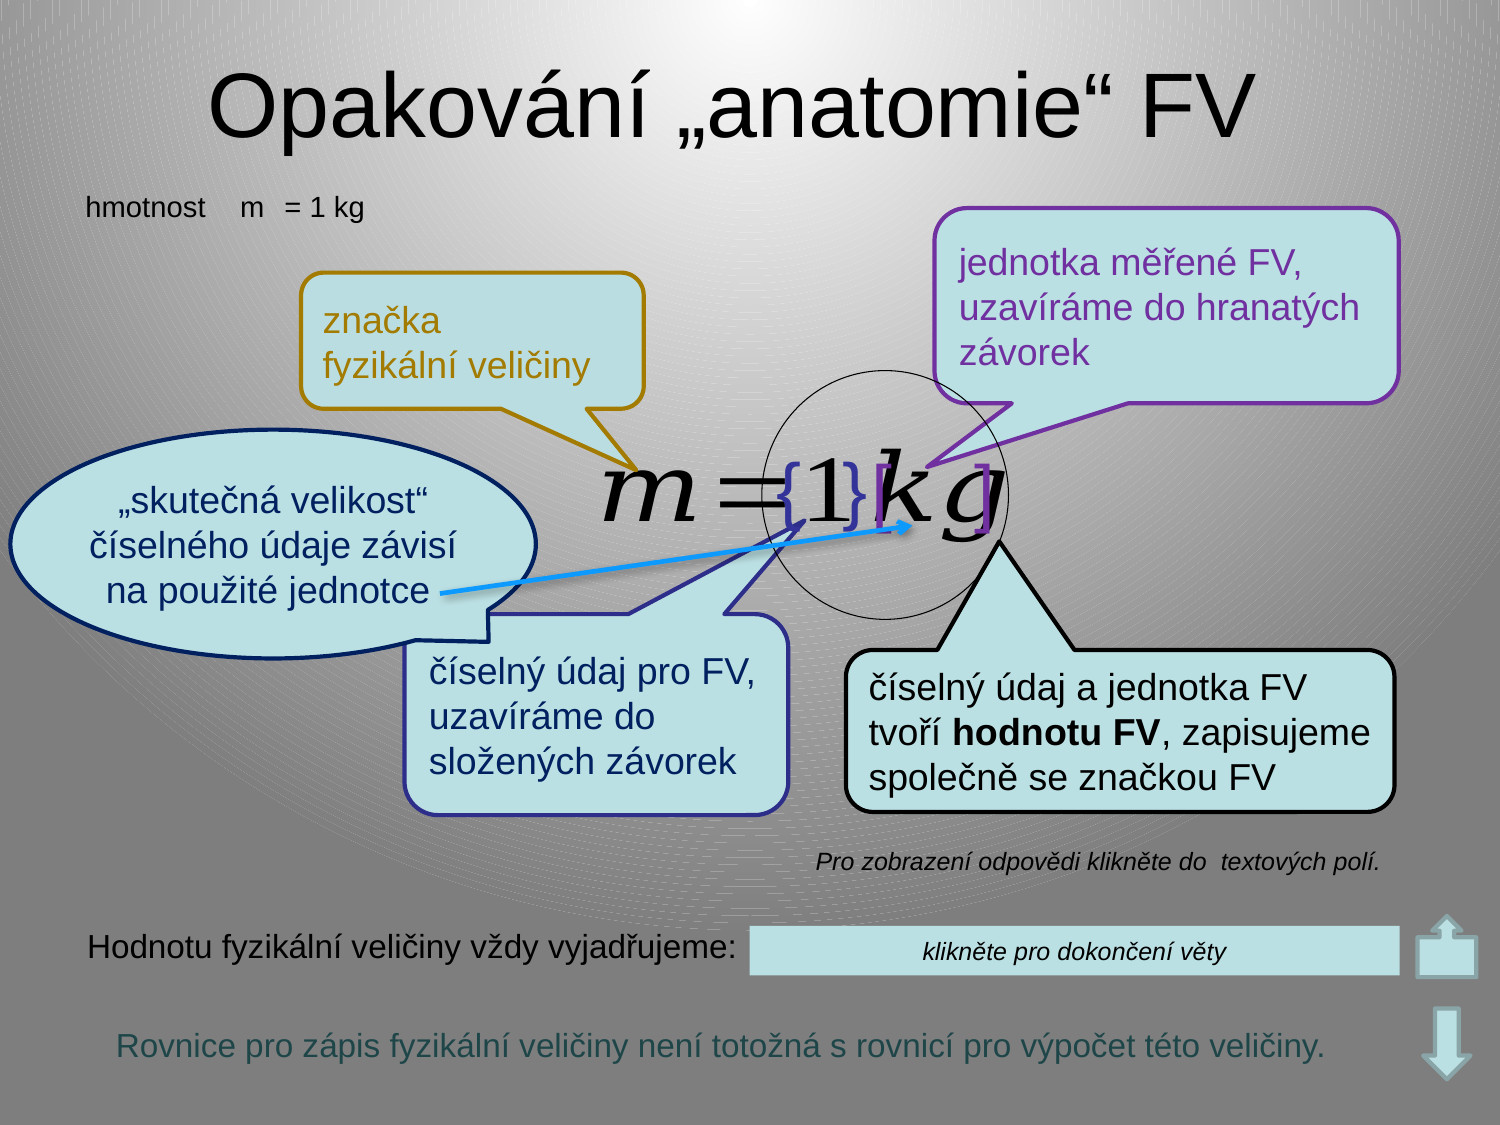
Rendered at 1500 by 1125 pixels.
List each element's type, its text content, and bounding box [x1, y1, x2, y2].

text_box [818, 541, 1002, 622]
text_box [1421, 1006, 1473, 1082]
text_box klikněte pro dokončení věty [748, 924, 1402, 977]
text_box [439, 525, 913, 594]
title Opakování „anatomie“ FV [64, 42, 1401, 160]
text_box Rovnice pro zápis fyzikální veličiny není totožná s rovnicí pro výpočet této veličiny. [101, 1016, 1399, 1071]
text_box hmotnost [70, 181, 225, 232]
text_box „skutečná velikost“ číselného údaje závisí na použité jednotce [8, 427, 534, 661]
text_box { } [761, 434, 890, 523]
text_box značka fyzikální veličiny [298, 270, 646, 473]
text_box Hodnotu fyzikální veličiny vždy vyjadřujeme: [72, 918, 749, 973]
text_box [775, 368, 996, 435]
text_box m [225, 181, 269, 232]
text_box = 1 kg [269, 181, 381, 232]
text_box jednotka měřené FV, uzavíráme do hranatých závorek [932, 205, 1401, 443]
text_box číselný údaj a jednotka FV tvoří hodnotu FV, zapisujeme společně se značkou FV [843, 541, 1397, 815]
text_box Pro zobrazení odpovědi klikněte do textových polí. [800, 837, 1399, 883]
text_box její číselnou hodnotou {X} a jednotkou [X]. [749, 917, 1400, 924]
text_box [1415, 913, 1479, 980]
text_box číselný údaj pro FV, uzavíráme do složených závorek [402, 602, 791, 818]
text_box [ ] [856, 435, 1011, 541]
